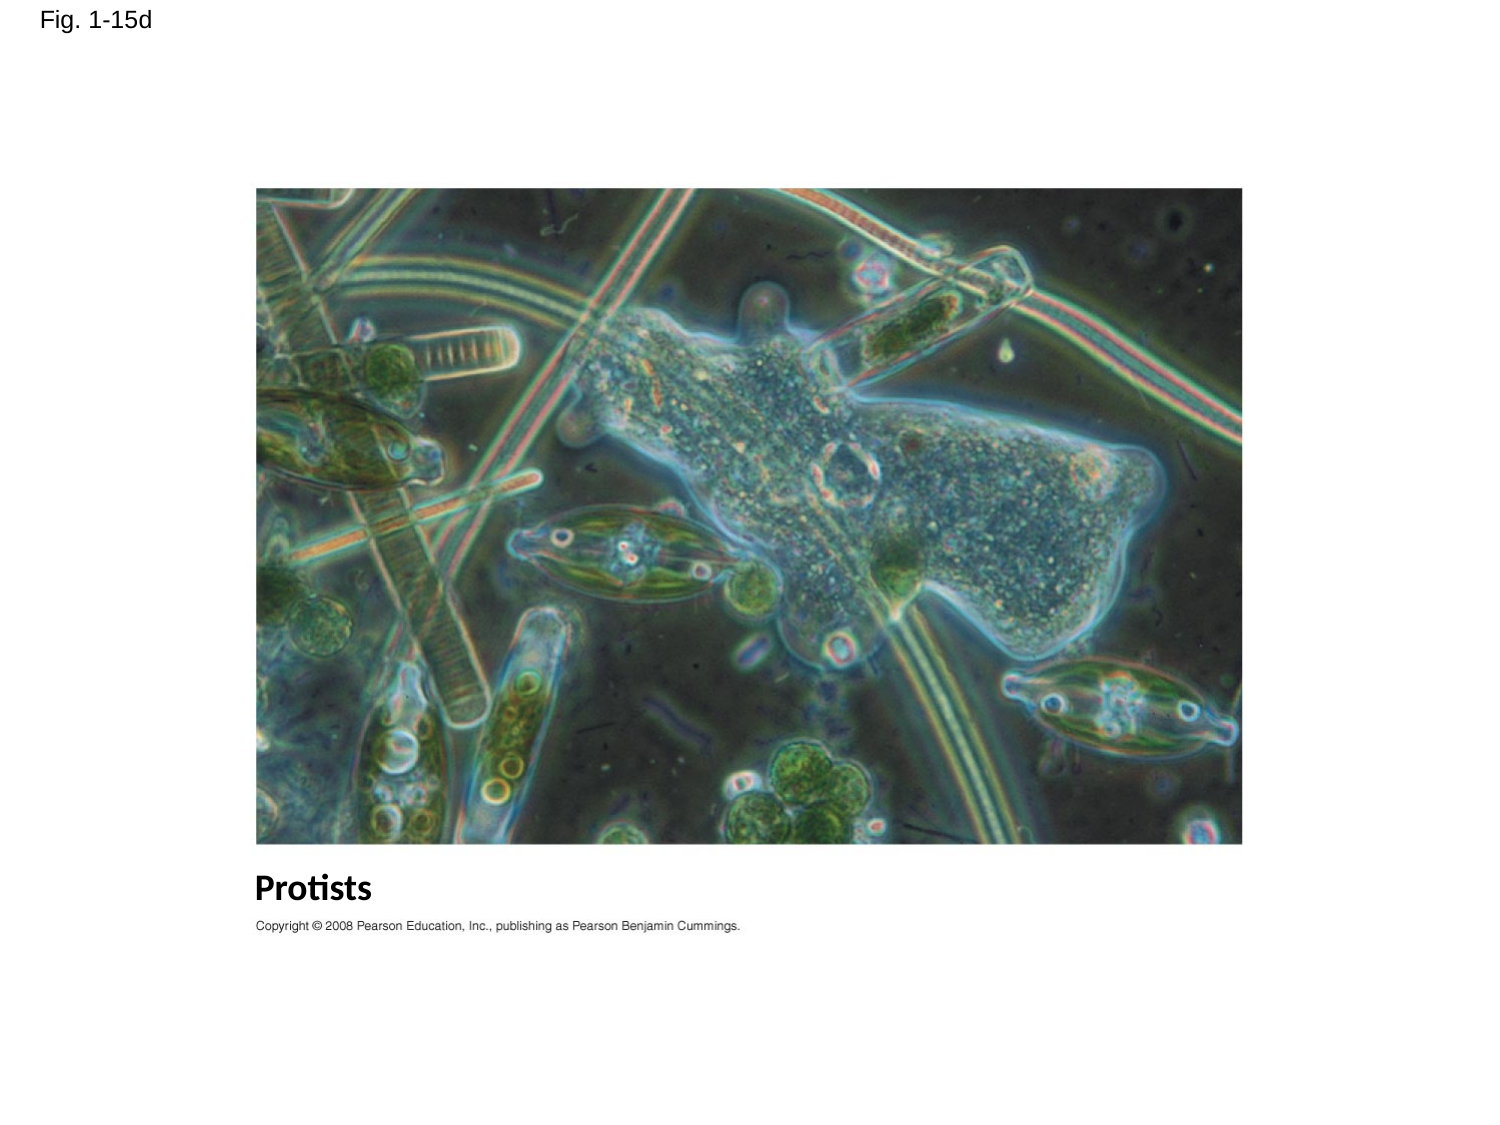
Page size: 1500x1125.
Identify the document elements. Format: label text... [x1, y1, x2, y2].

text_box Fig. 1-15d [24, 0, 350, 50]
picture [250, 182, 1250, 943]
